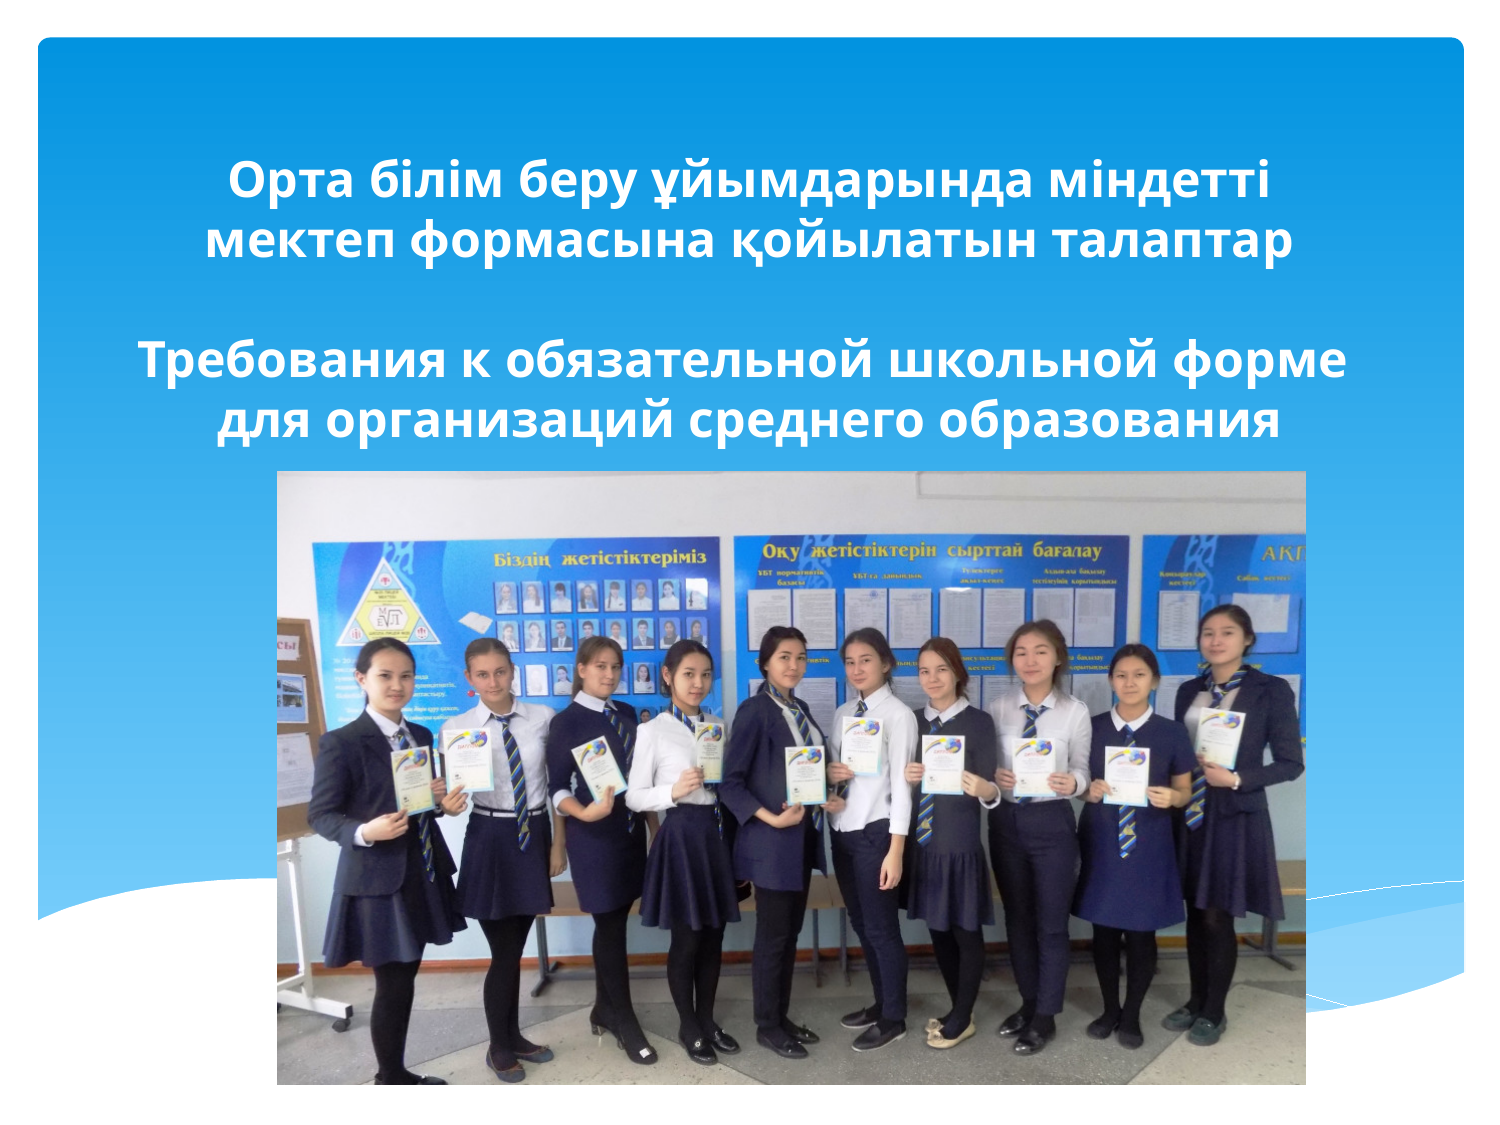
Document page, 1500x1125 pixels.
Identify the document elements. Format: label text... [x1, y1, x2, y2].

title Орта білім беру ұйымдарында міндетті мектеп формасына қойылатын талаптар Требования к обязательной школьной форме для организаций среднего образования [112, 42, 1388, 516]
picture [277, 470, 1306, 1085]
